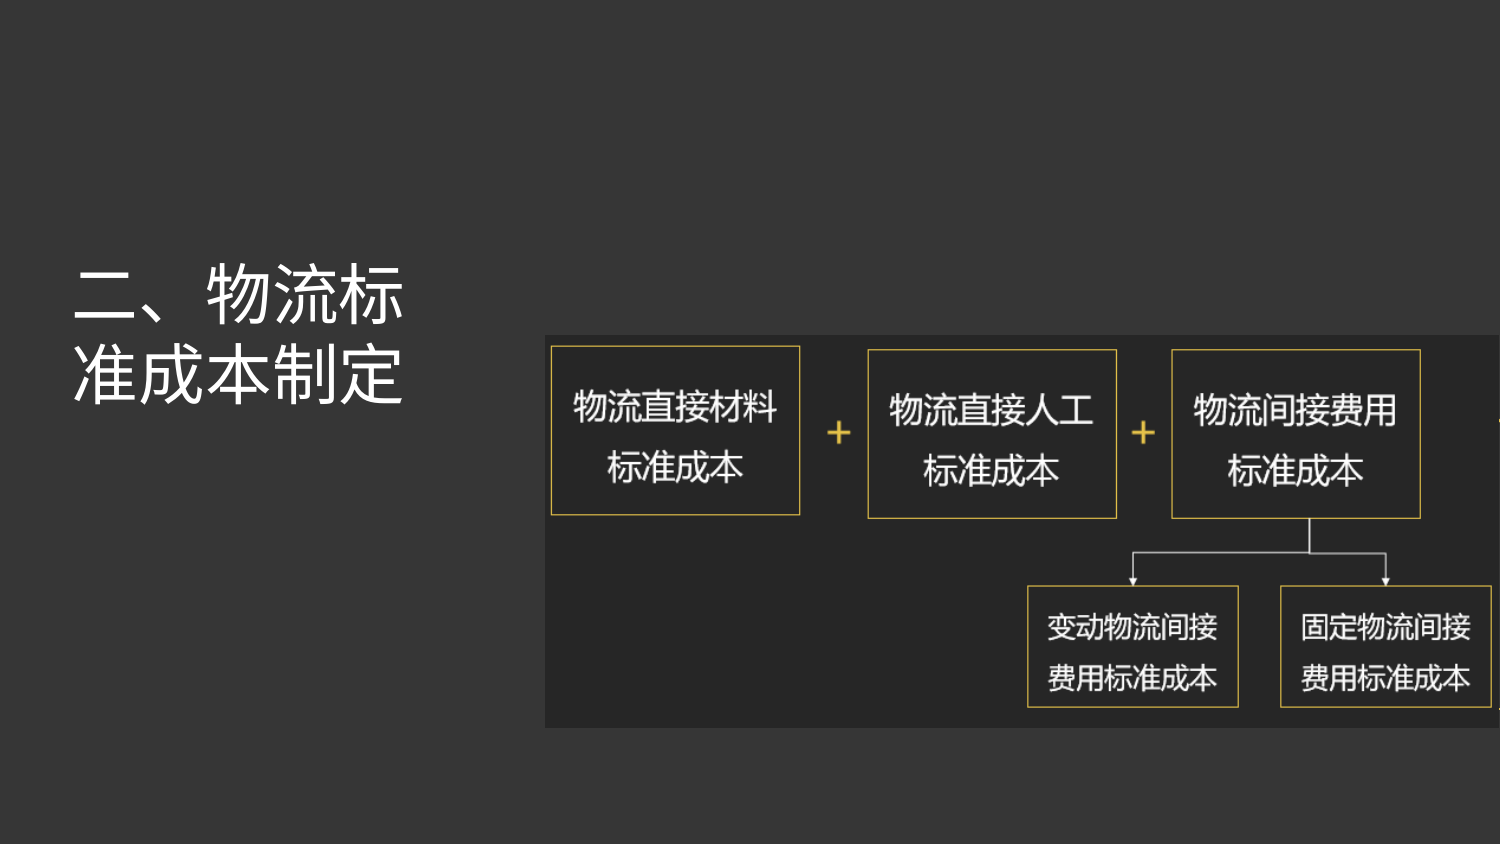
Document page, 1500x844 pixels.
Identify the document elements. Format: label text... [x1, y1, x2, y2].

text_box 二、物流标准成本制定 [57, 245, 467, 420]
picture [545, 335, 1499, 728]
